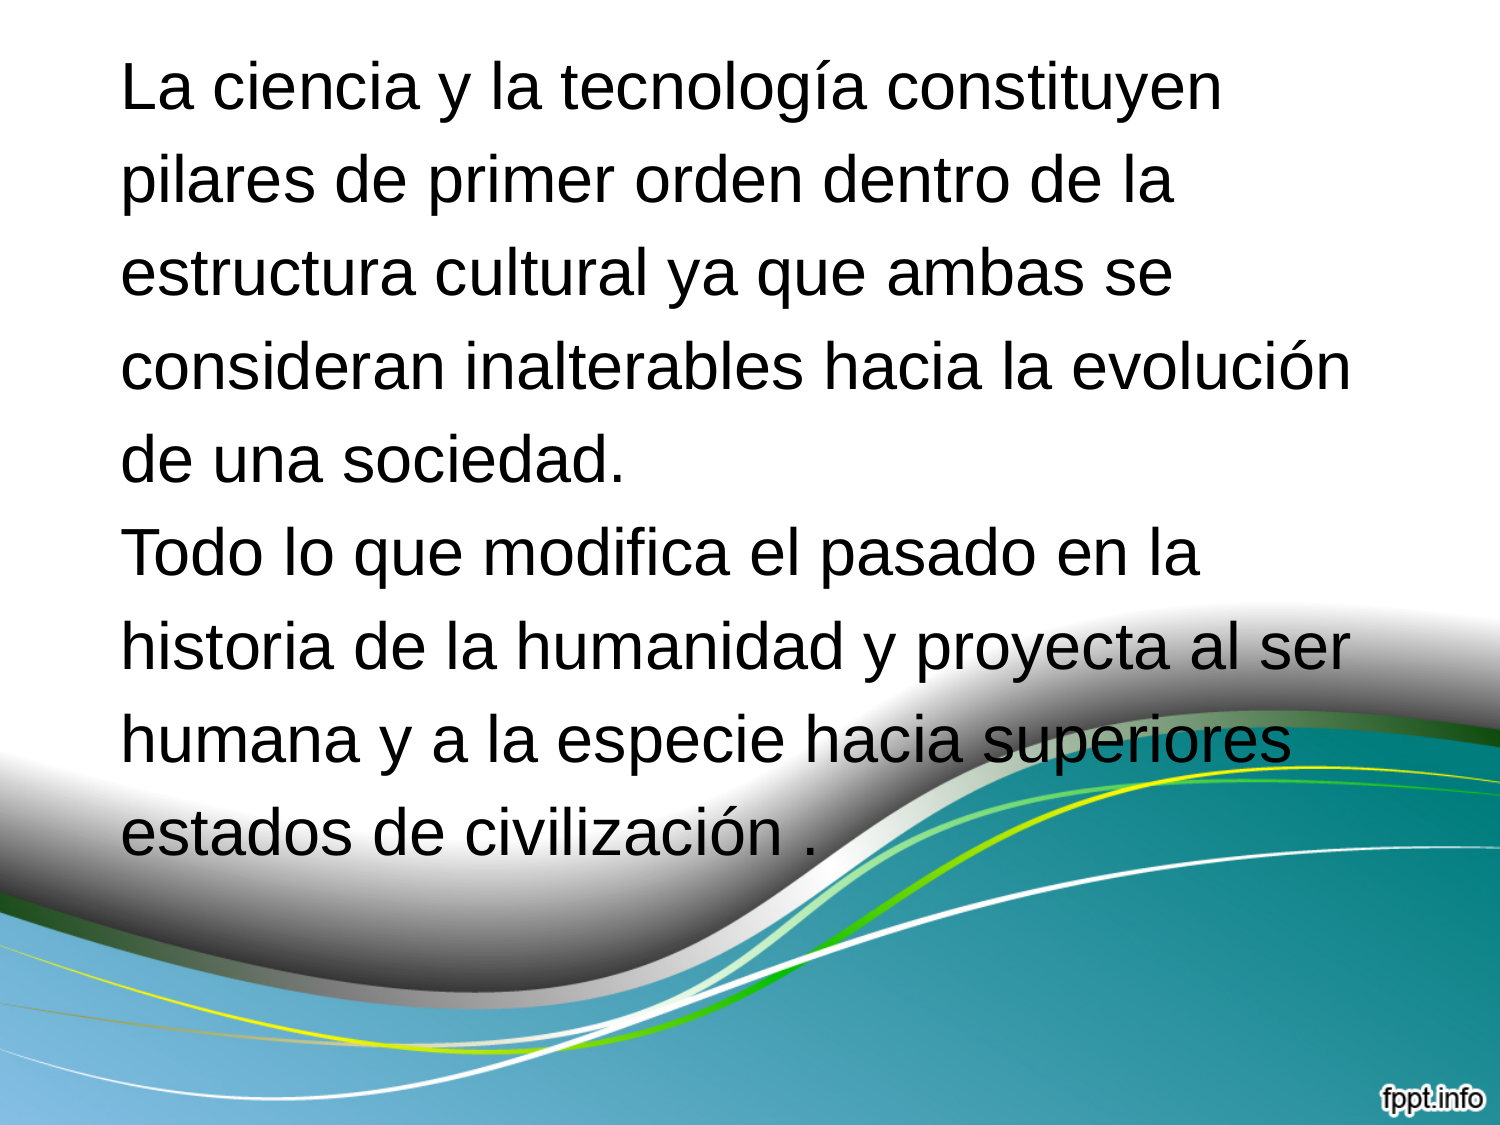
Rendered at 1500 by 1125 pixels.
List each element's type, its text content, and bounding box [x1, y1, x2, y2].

picture [0, 0, 1500, 1125]
list La ciencia y la tecnología constituyen pilares de primer orden dentro de la estructura cultural ya que ambas se consideran inalterables hacia la evolución de una sociedad. Todo lo que modifica el pasado en la historia de la humanidad y proyecta al ser humana y a la especie hacia superiores estados de civilización . [105, 34, 1426, 1006]
